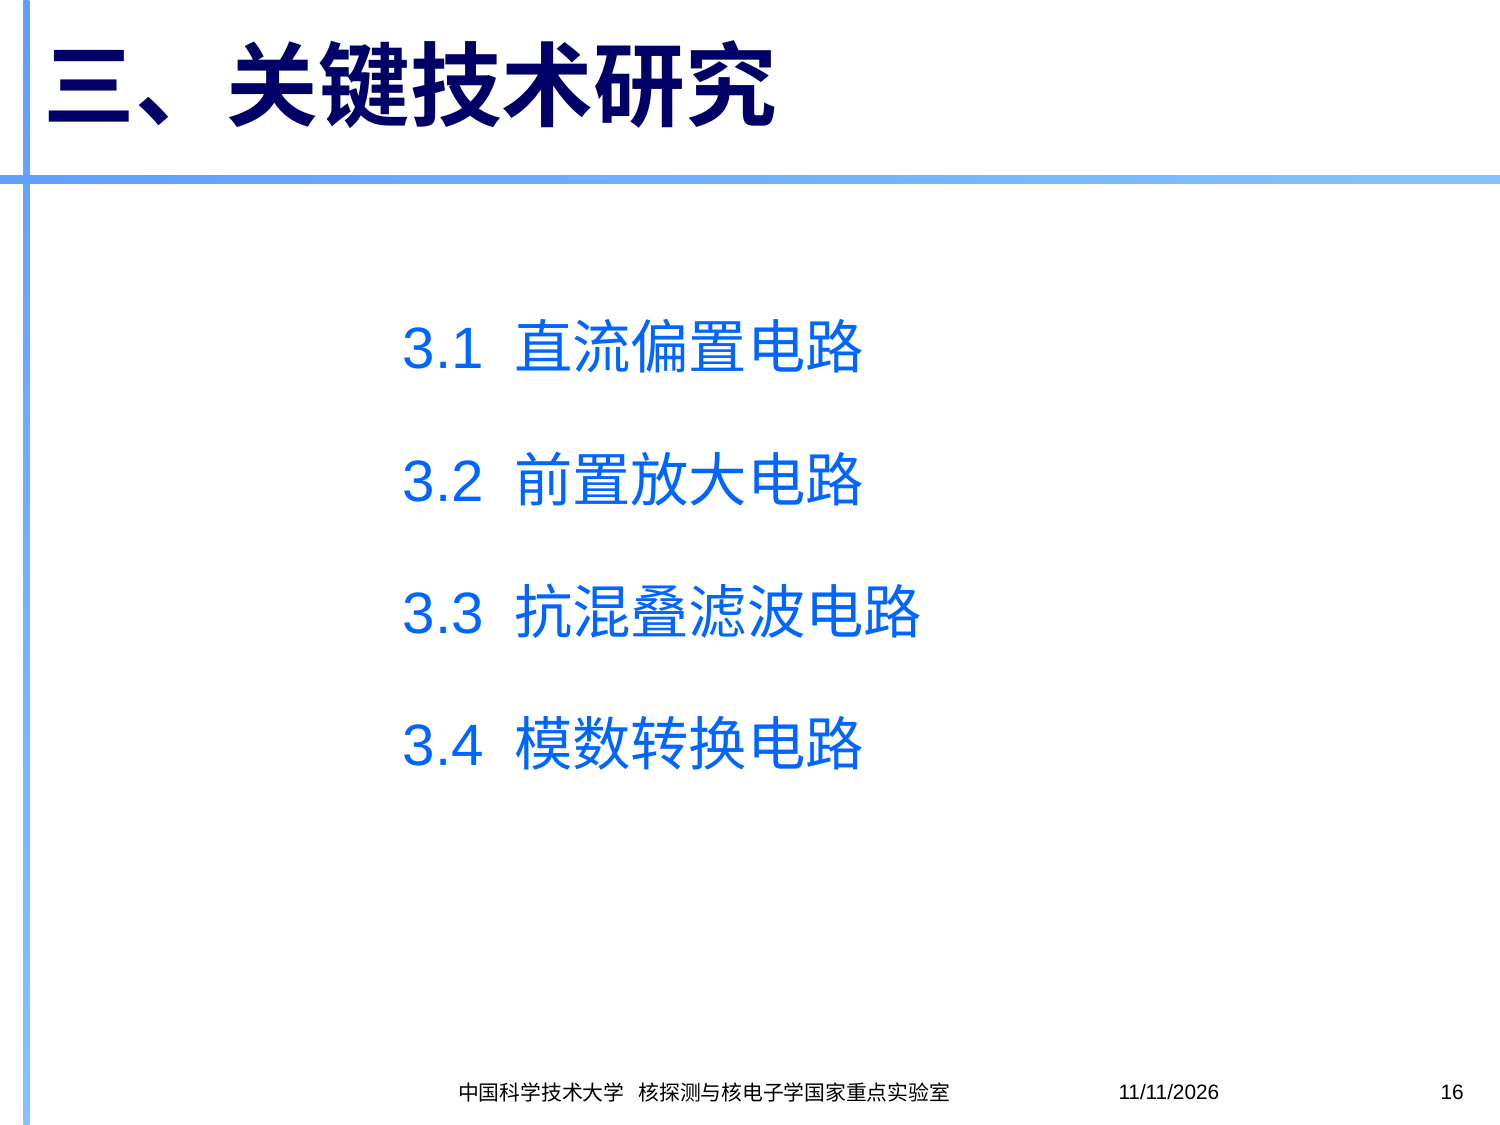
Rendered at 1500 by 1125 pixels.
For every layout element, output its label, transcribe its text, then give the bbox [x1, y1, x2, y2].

list 3.1 直流偏置电路 3.2 前置放大电路 3.3 抗混叠滤波电路 3.4 模数转换电路 [387, 302, 1254, 972]
footer 中国科学技术大学 核探测与核电子学国家重点实验室 [435, 1052, 965, 1113]
slide_number 16 [1418, 1051, 1479, 1112]
title 三、关键技术研究 [28, 17, 1379, 149]
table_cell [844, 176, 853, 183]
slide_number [1103, 1051, 1418, 1112]
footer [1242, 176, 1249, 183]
